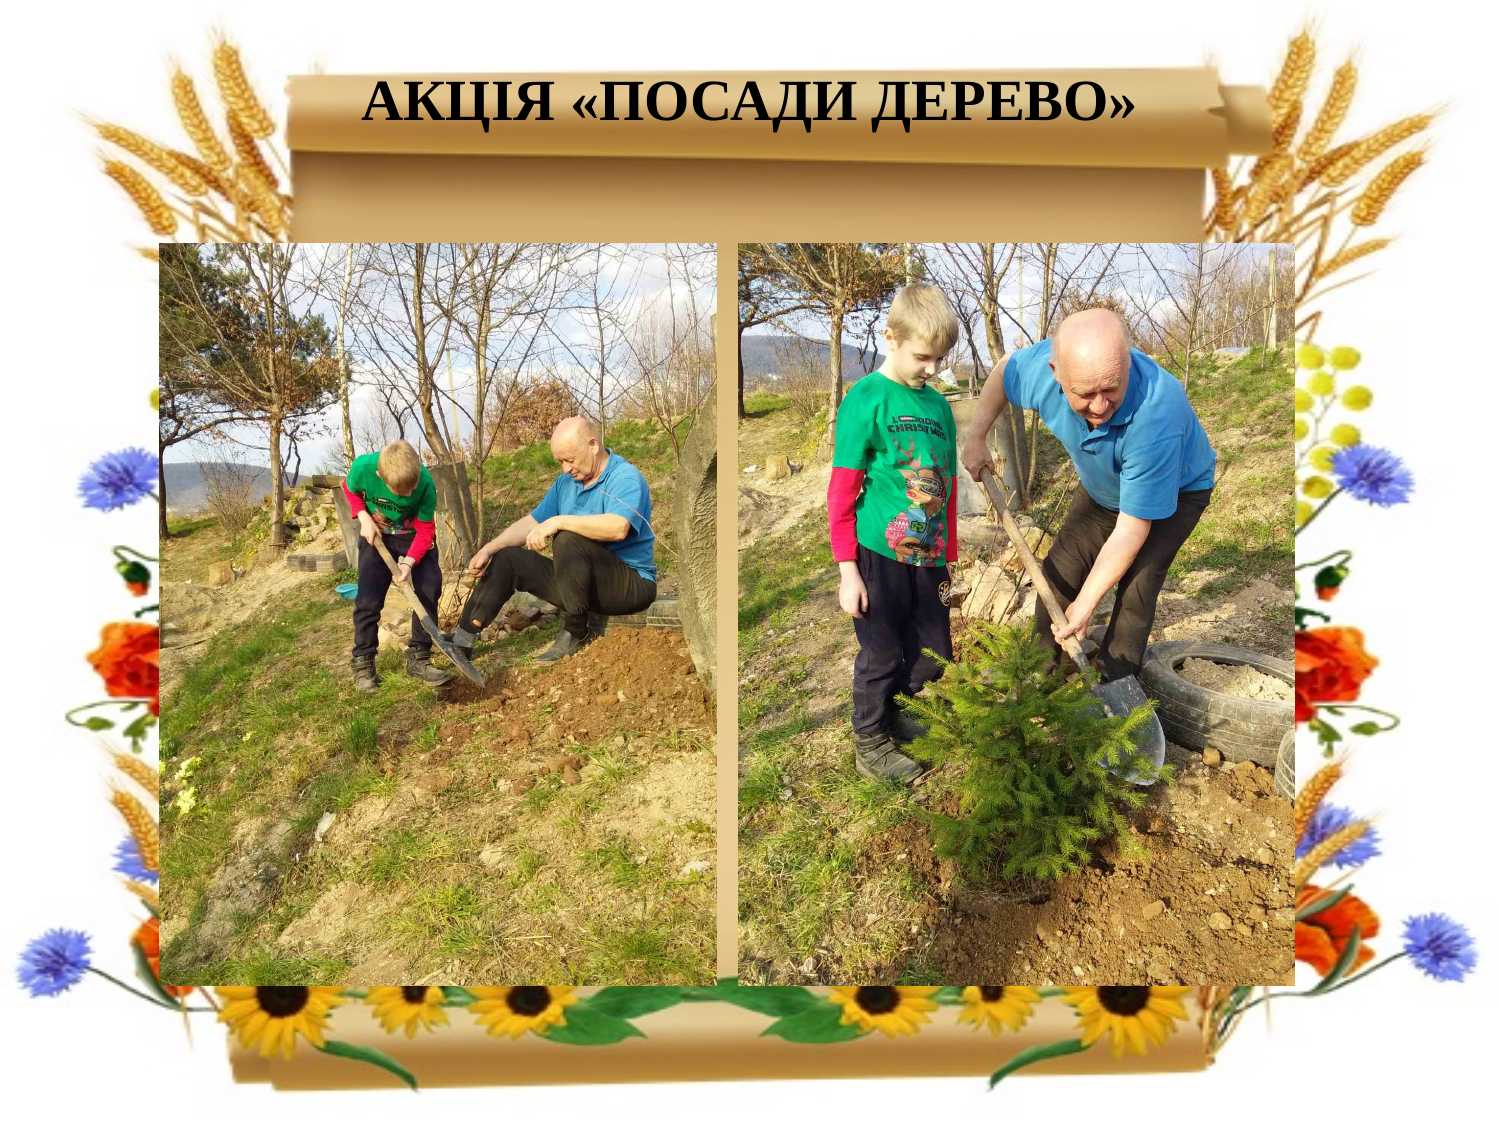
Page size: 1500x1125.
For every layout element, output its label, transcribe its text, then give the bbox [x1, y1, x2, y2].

text_box Акція «Посади дерево» [74, 54, 1425, 186]
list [159, 243, 717, 987]
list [737, 243, 1296, 987]
picture [0, 0, 1500, 1125]
